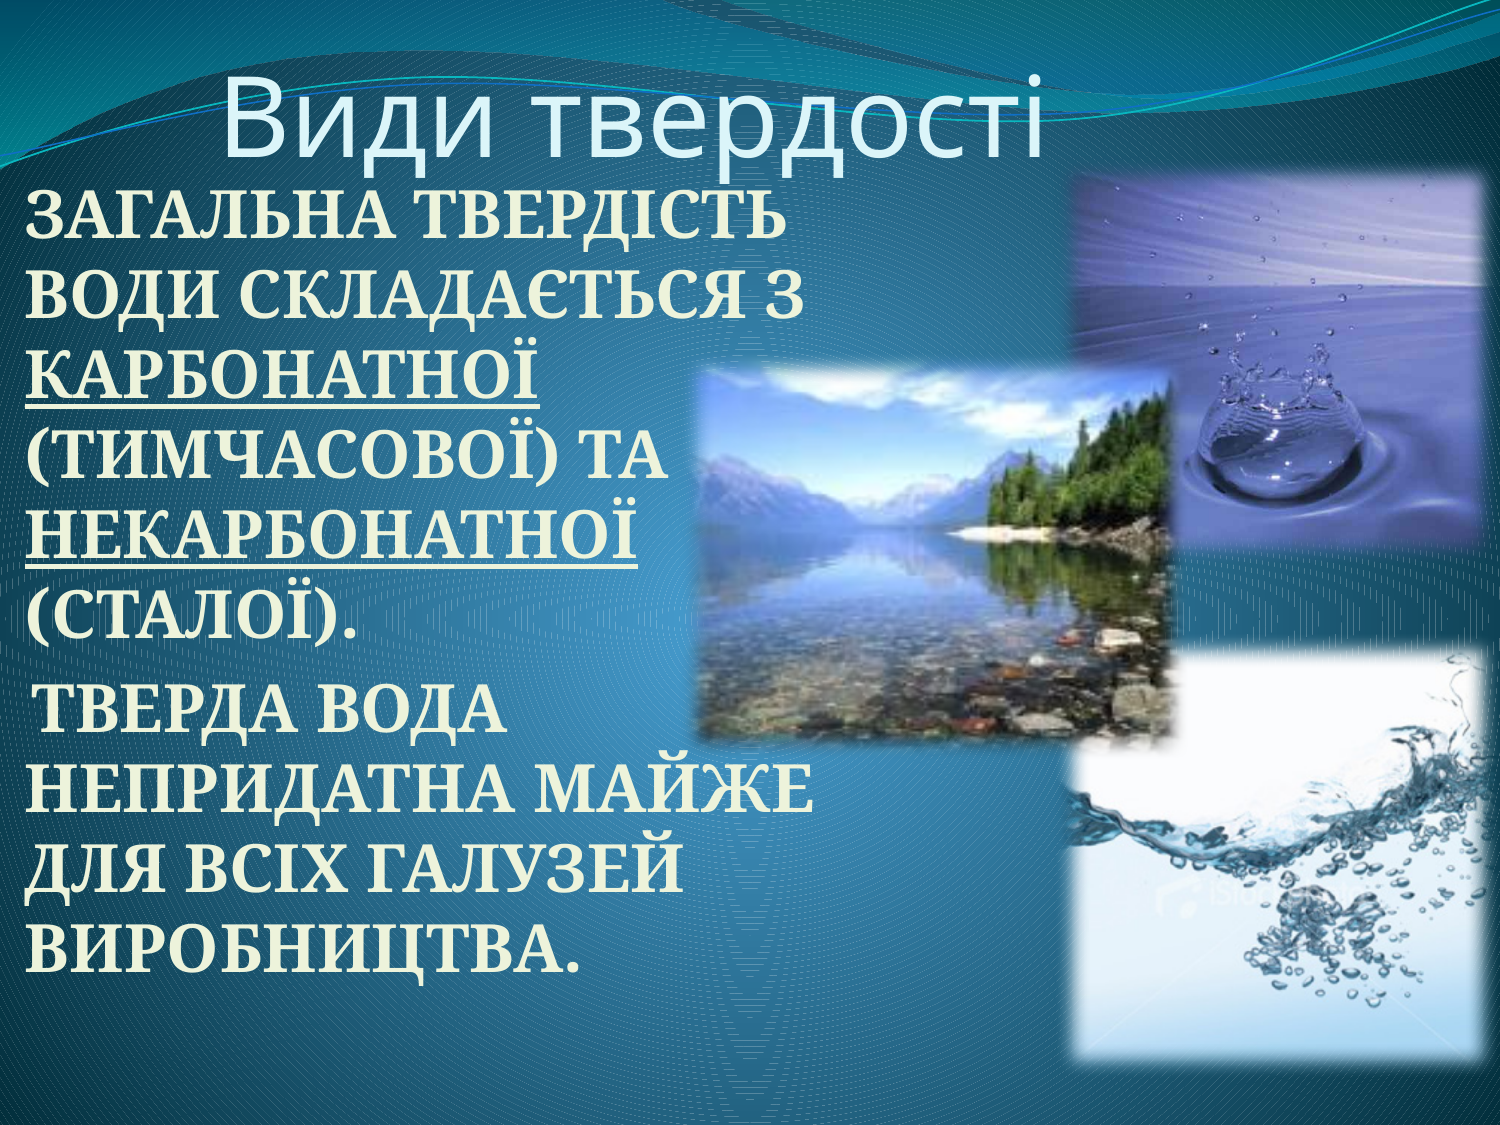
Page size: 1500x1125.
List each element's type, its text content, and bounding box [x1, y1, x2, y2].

picture [679, 156, 1500, 759]
picture [1054, 632, 1500, 1079]
list Загальна твердість води складається з карбонатної (тимчасової) та некарбонатної (сталої). Тверда вода непридатна майже для всіх галузей виробництва. [0, 163, 950, 1125]
title Види твердості [81, 23, 1433, 180]
